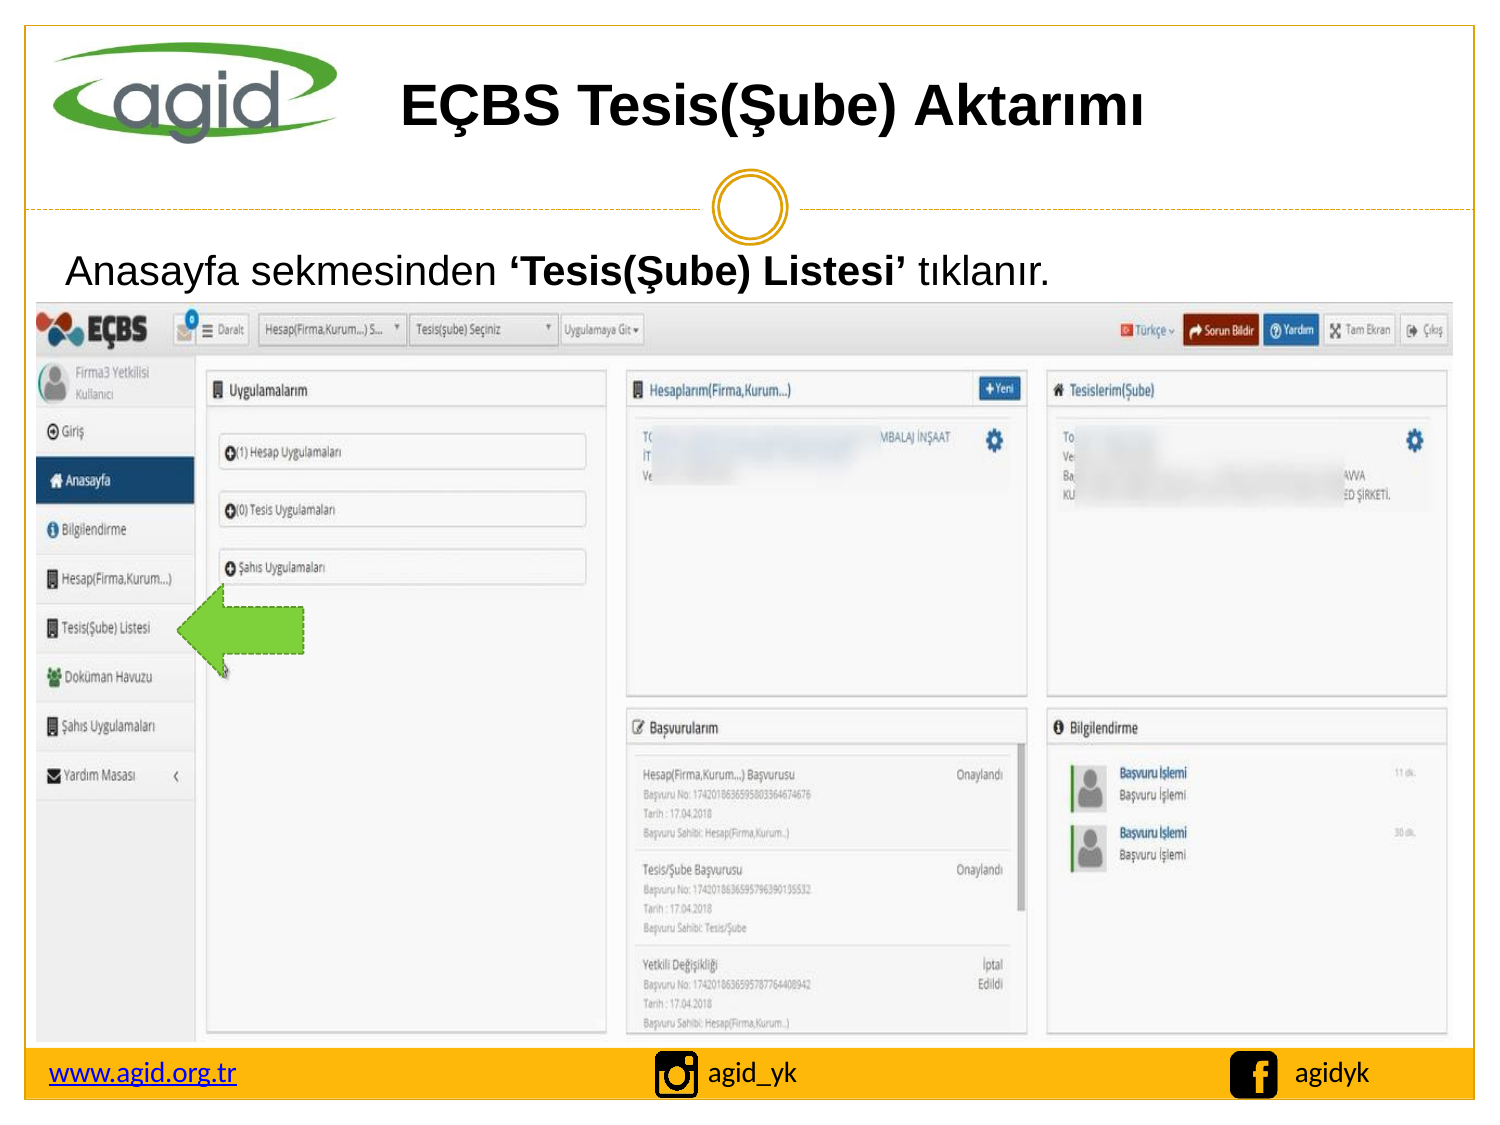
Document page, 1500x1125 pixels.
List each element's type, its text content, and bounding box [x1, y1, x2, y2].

picture [53, 42, 337, 144]
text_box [35, 302, 1453, 1042]
text_box Anasayfa sekmesinden ‘Tesis(Şube) Listesi’ tıklanır. [62, 241, 1052, 294]
title EÇBS Tesis(Şube) Aktarımı [350, 64, 1334, 255]
picture [1229, 1051, 1278, 1099]
text_box agidyk [1292, 1058, 1374, 1089]
picture [655, 1051, 703, 1098]
text_box www.agid.org.tr [46, 1058, 243, 1089]
footer agid_yk [705, 1058, 801, 1125]
